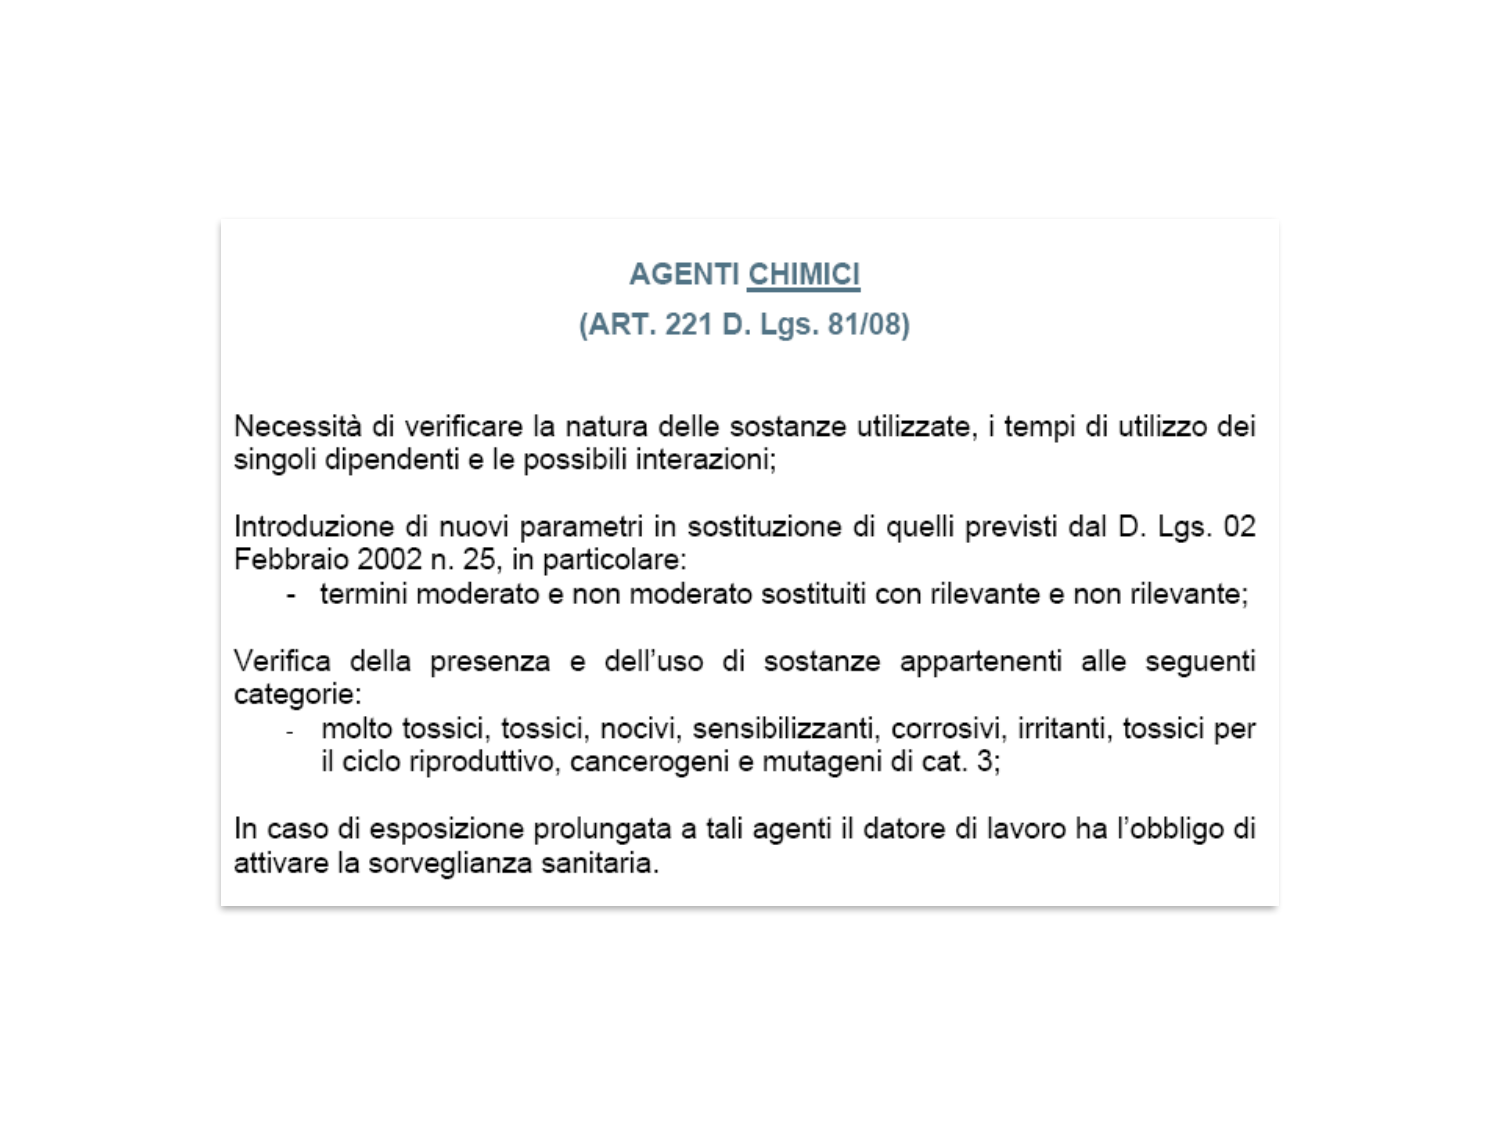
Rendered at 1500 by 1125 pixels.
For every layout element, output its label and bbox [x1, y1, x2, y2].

picture [221, 219, 1279, 906]
